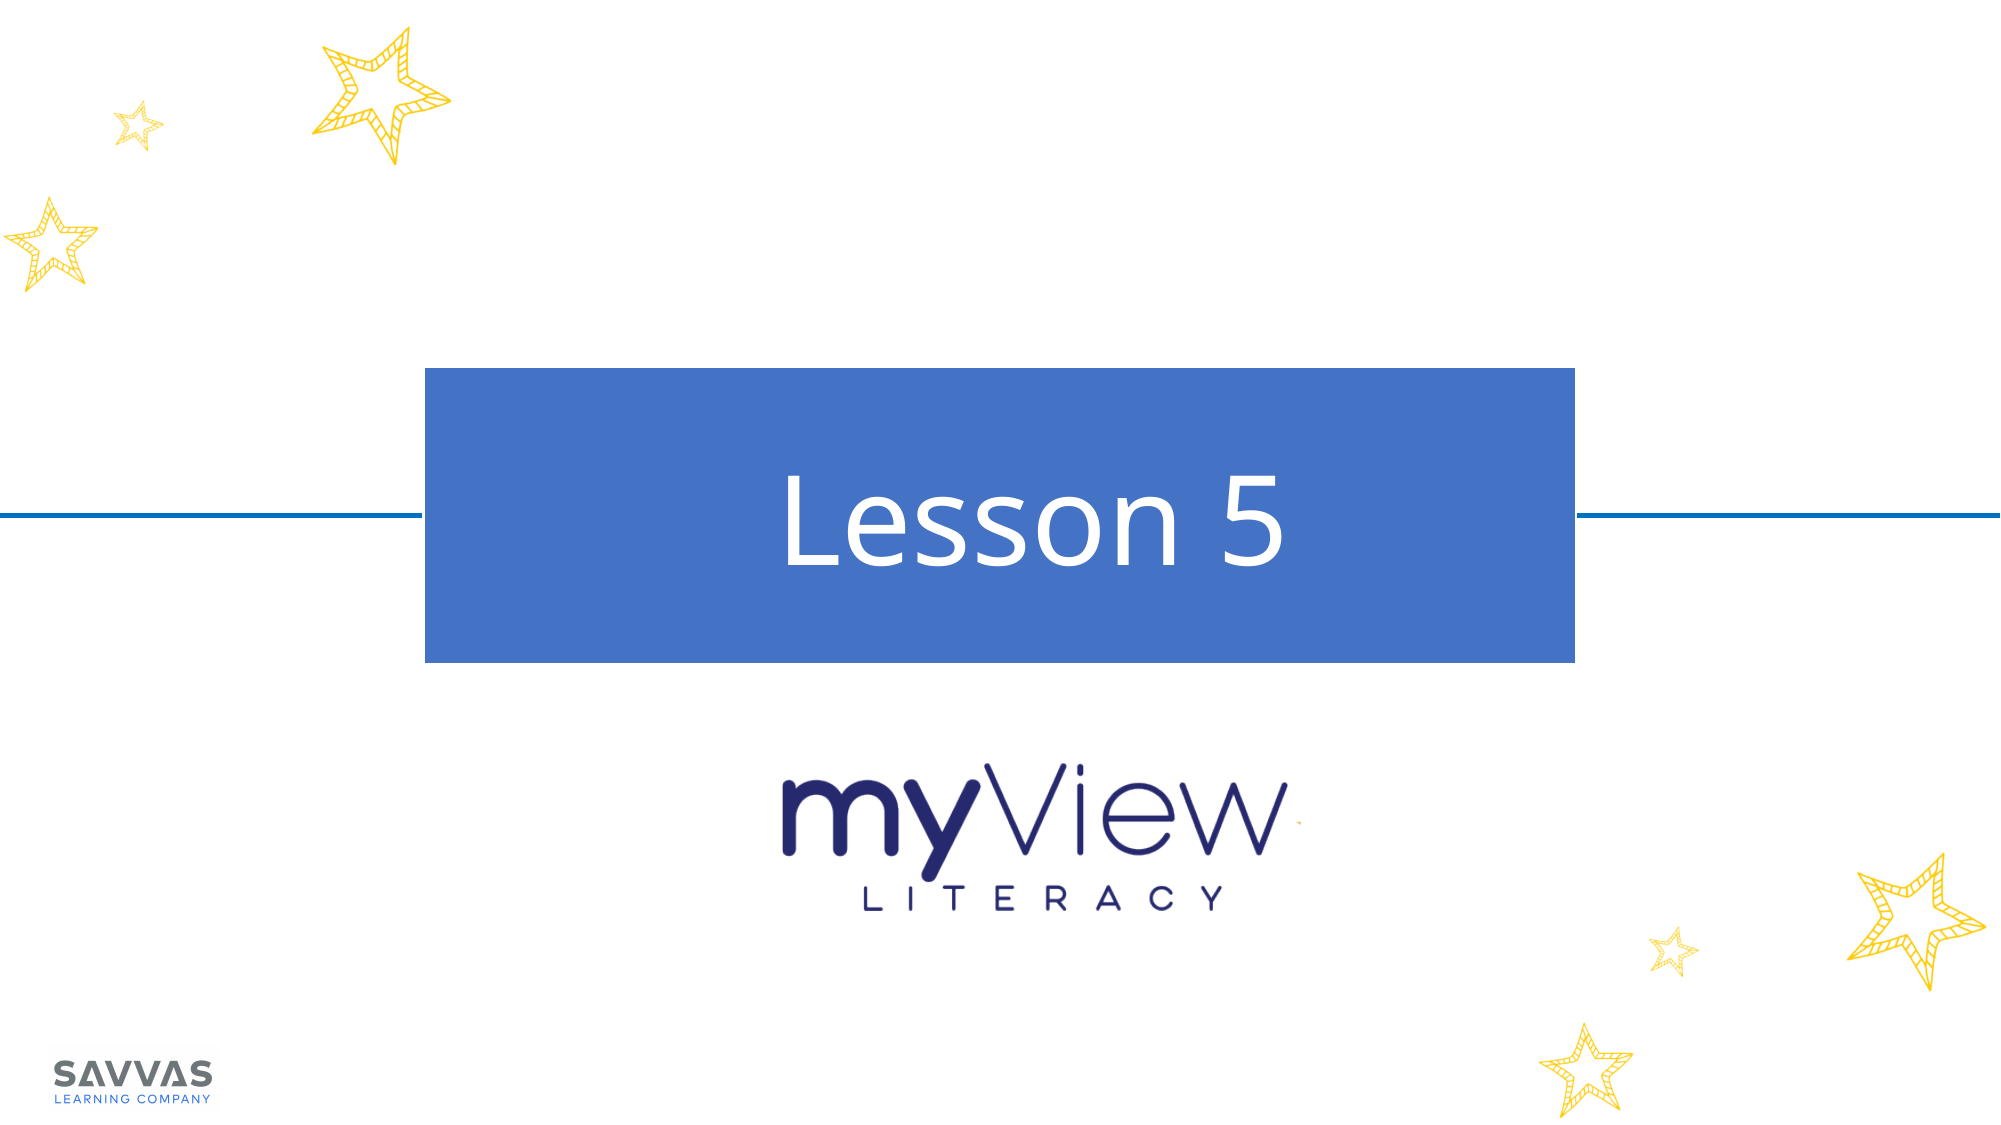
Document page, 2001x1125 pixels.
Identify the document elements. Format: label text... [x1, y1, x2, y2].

text_box Lesson 5 [423, 527, 1577, 665]
picture [1509, 814, 2000, 1125]
text_box Lesson 5 [423, 366, 1577, 514]
picture [48, 1043, 220, 1113]
picture [0, 0, 465, 320]
picture [782, 762, 1301, 912]
